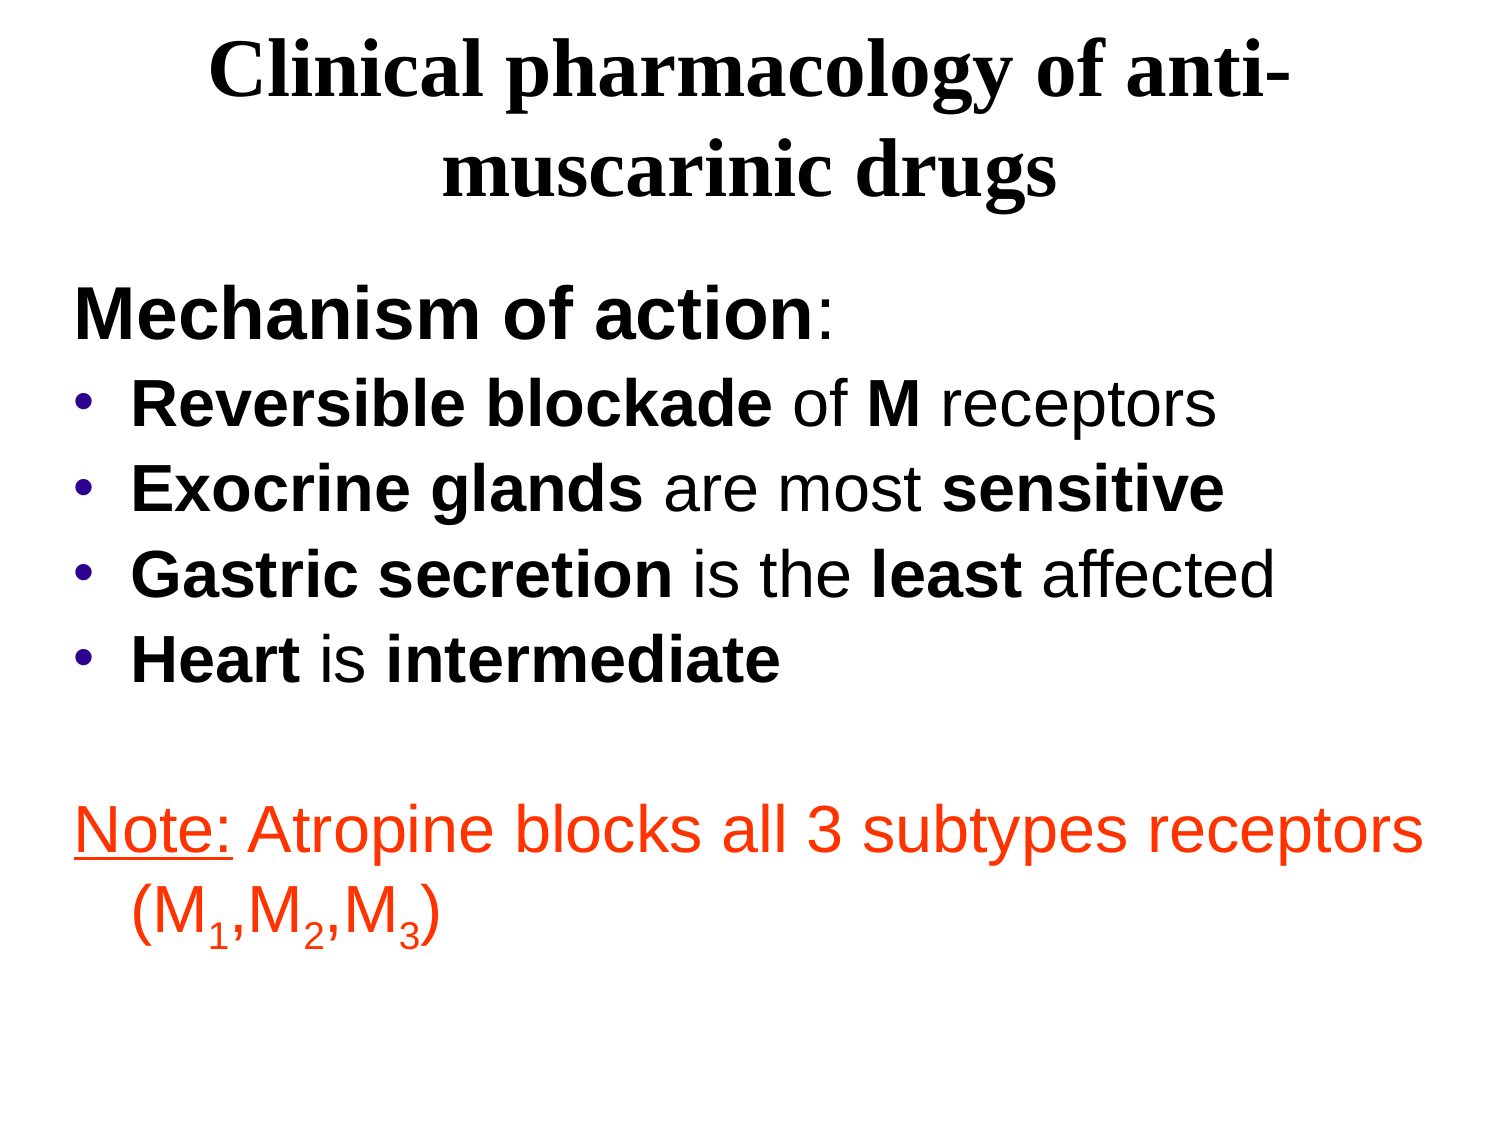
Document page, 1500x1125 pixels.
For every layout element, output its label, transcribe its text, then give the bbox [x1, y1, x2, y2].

title Clinical pharmacology of anti-muscarinic drugs [112, 19, 1388, 207]
list Mechanism of action: Reversible blockade of M receptors Exocrine glands are most sensitive Gastric secretion is the least affected Heart is intermediate Note: Atropine blocks all 3 subtypes receptors (M1,M2,M3) [58, 267, 1442, 1011]
